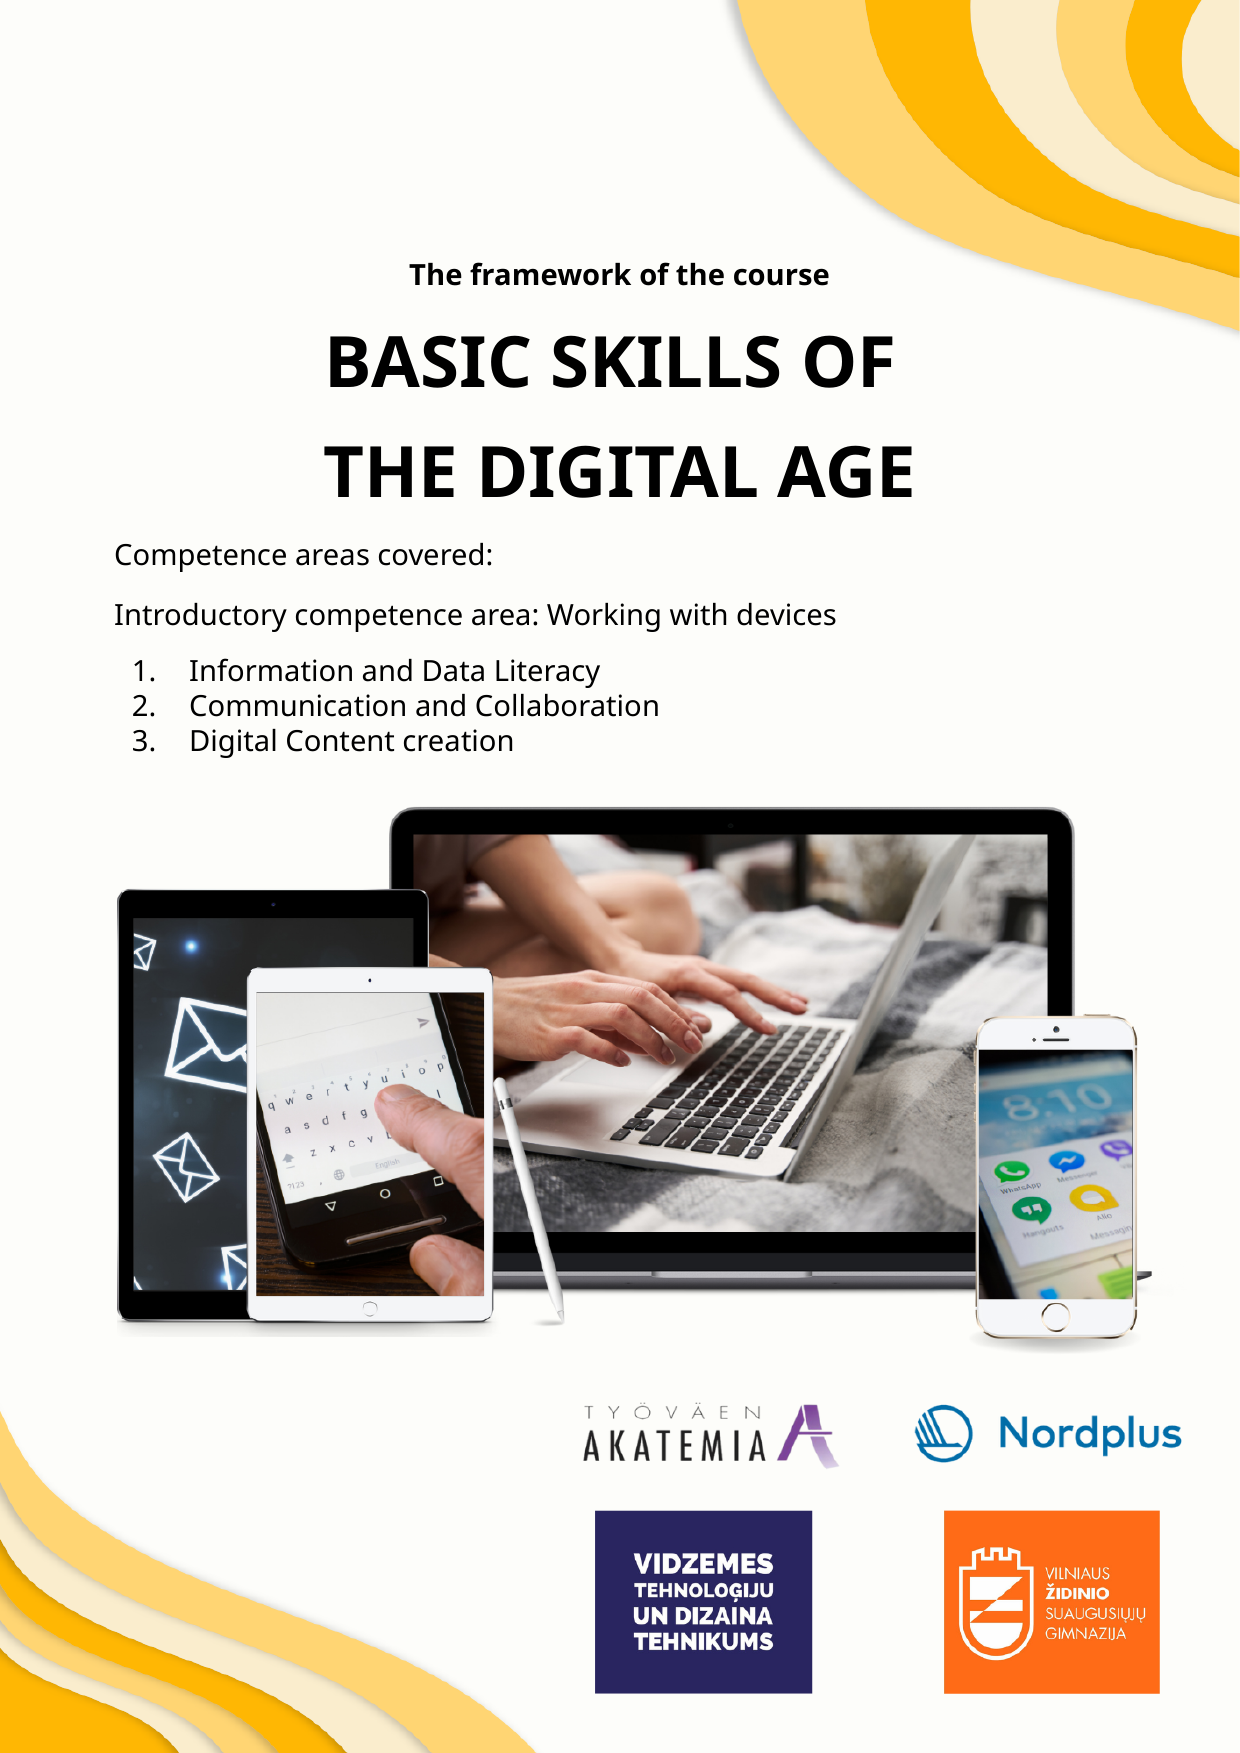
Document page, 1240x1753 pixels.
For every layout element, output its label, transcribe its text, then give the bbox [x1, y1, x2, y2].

text_box The framework of the course BASIC SKILLS OF THE DIGITAL AGE Competence areas covered: Introductory competence area: Working with devices Information and Data Literacy Communication and Collaboration Digital Content creation [99, 201, 1141, 772]
picture [0, 0, 1240, 1753]
